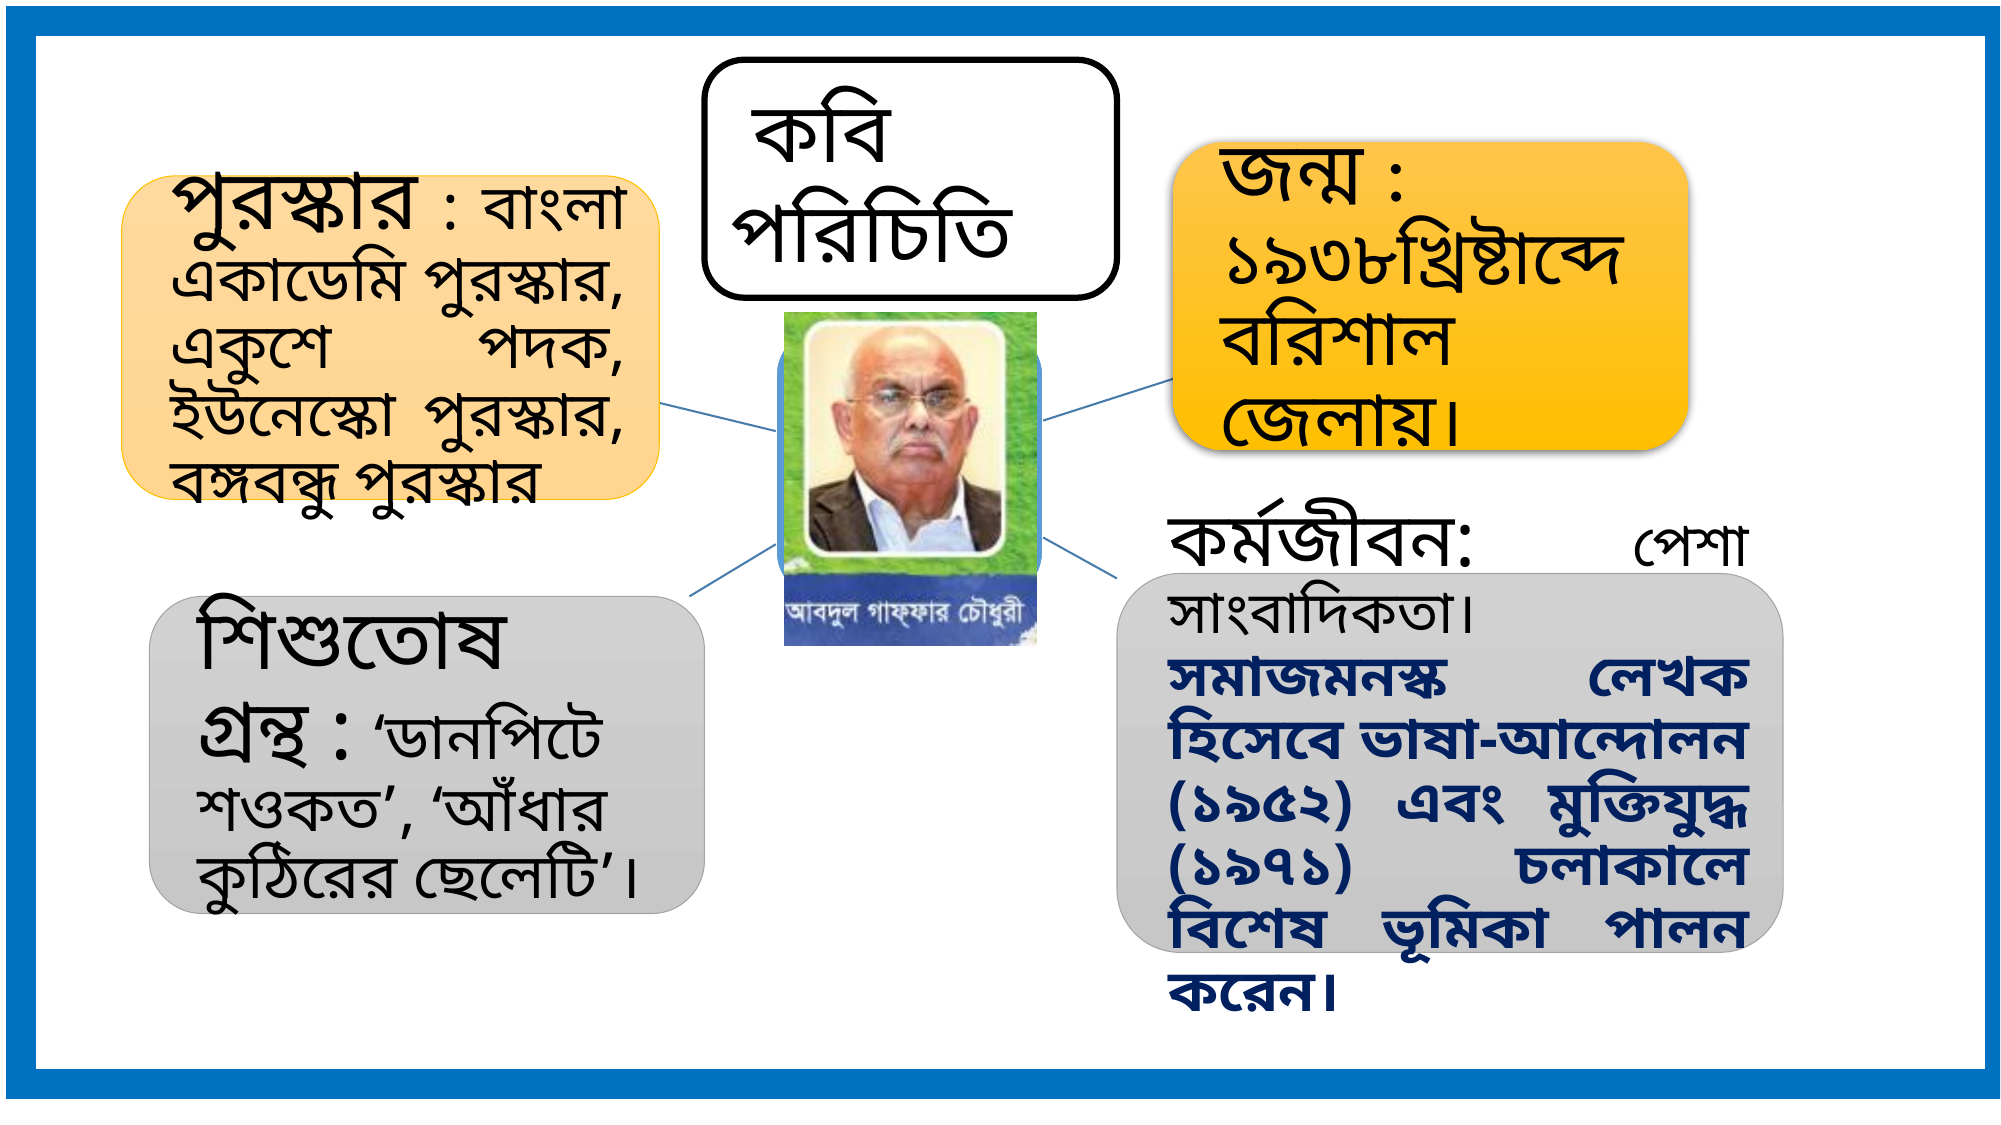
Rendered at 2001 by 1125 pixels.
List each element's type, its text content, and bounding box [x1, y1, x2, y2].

picture [784, 312, 1037, 646]
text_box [66, 122, 1803, 1014]
text_box কবি পরিচিতি [704, 59, 1117, 122]
